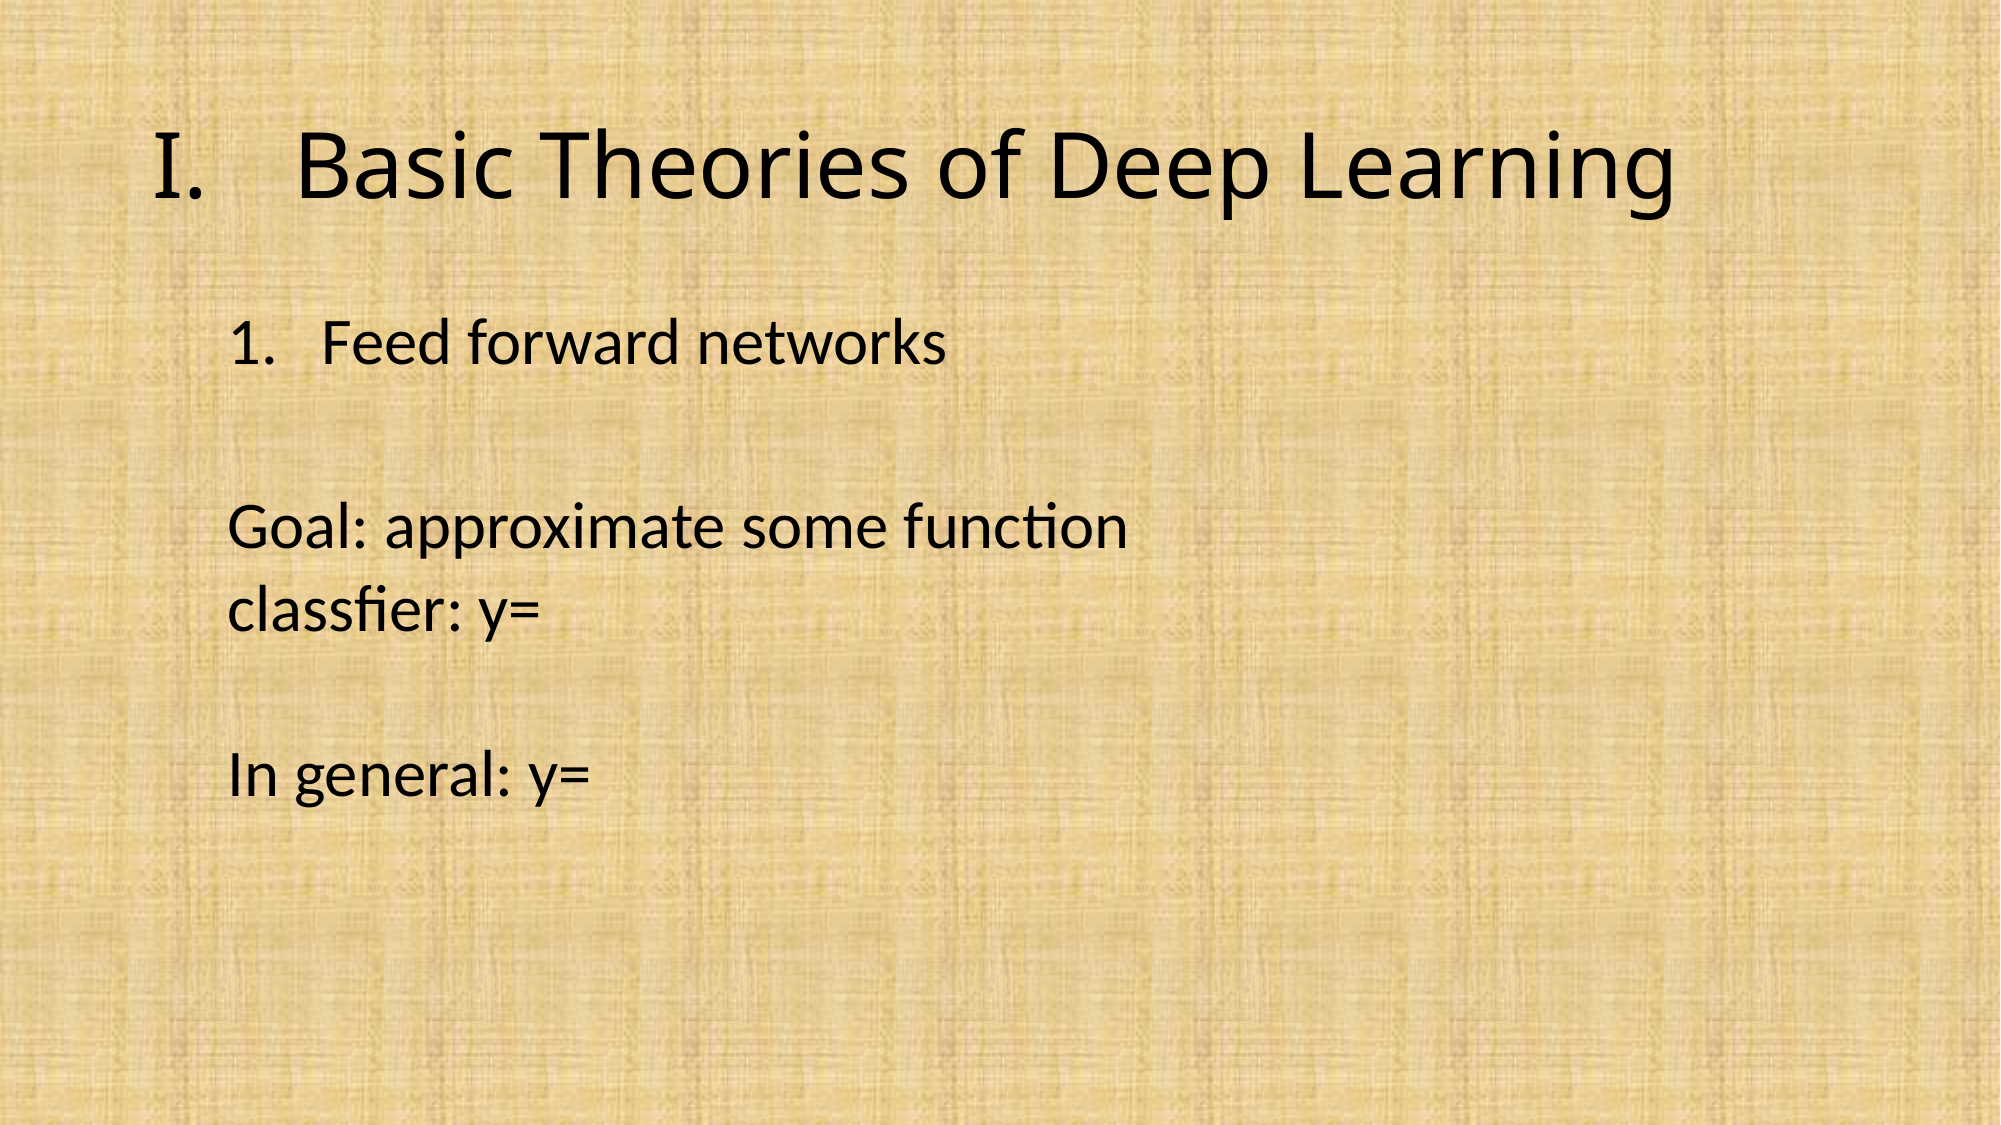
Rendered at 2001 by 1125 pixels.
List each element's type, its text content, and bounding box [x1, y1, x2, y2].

title Basic Theories of Deep Learning [137, 59, 1863, 278]
picture [0, 0, 2001, 1125]
